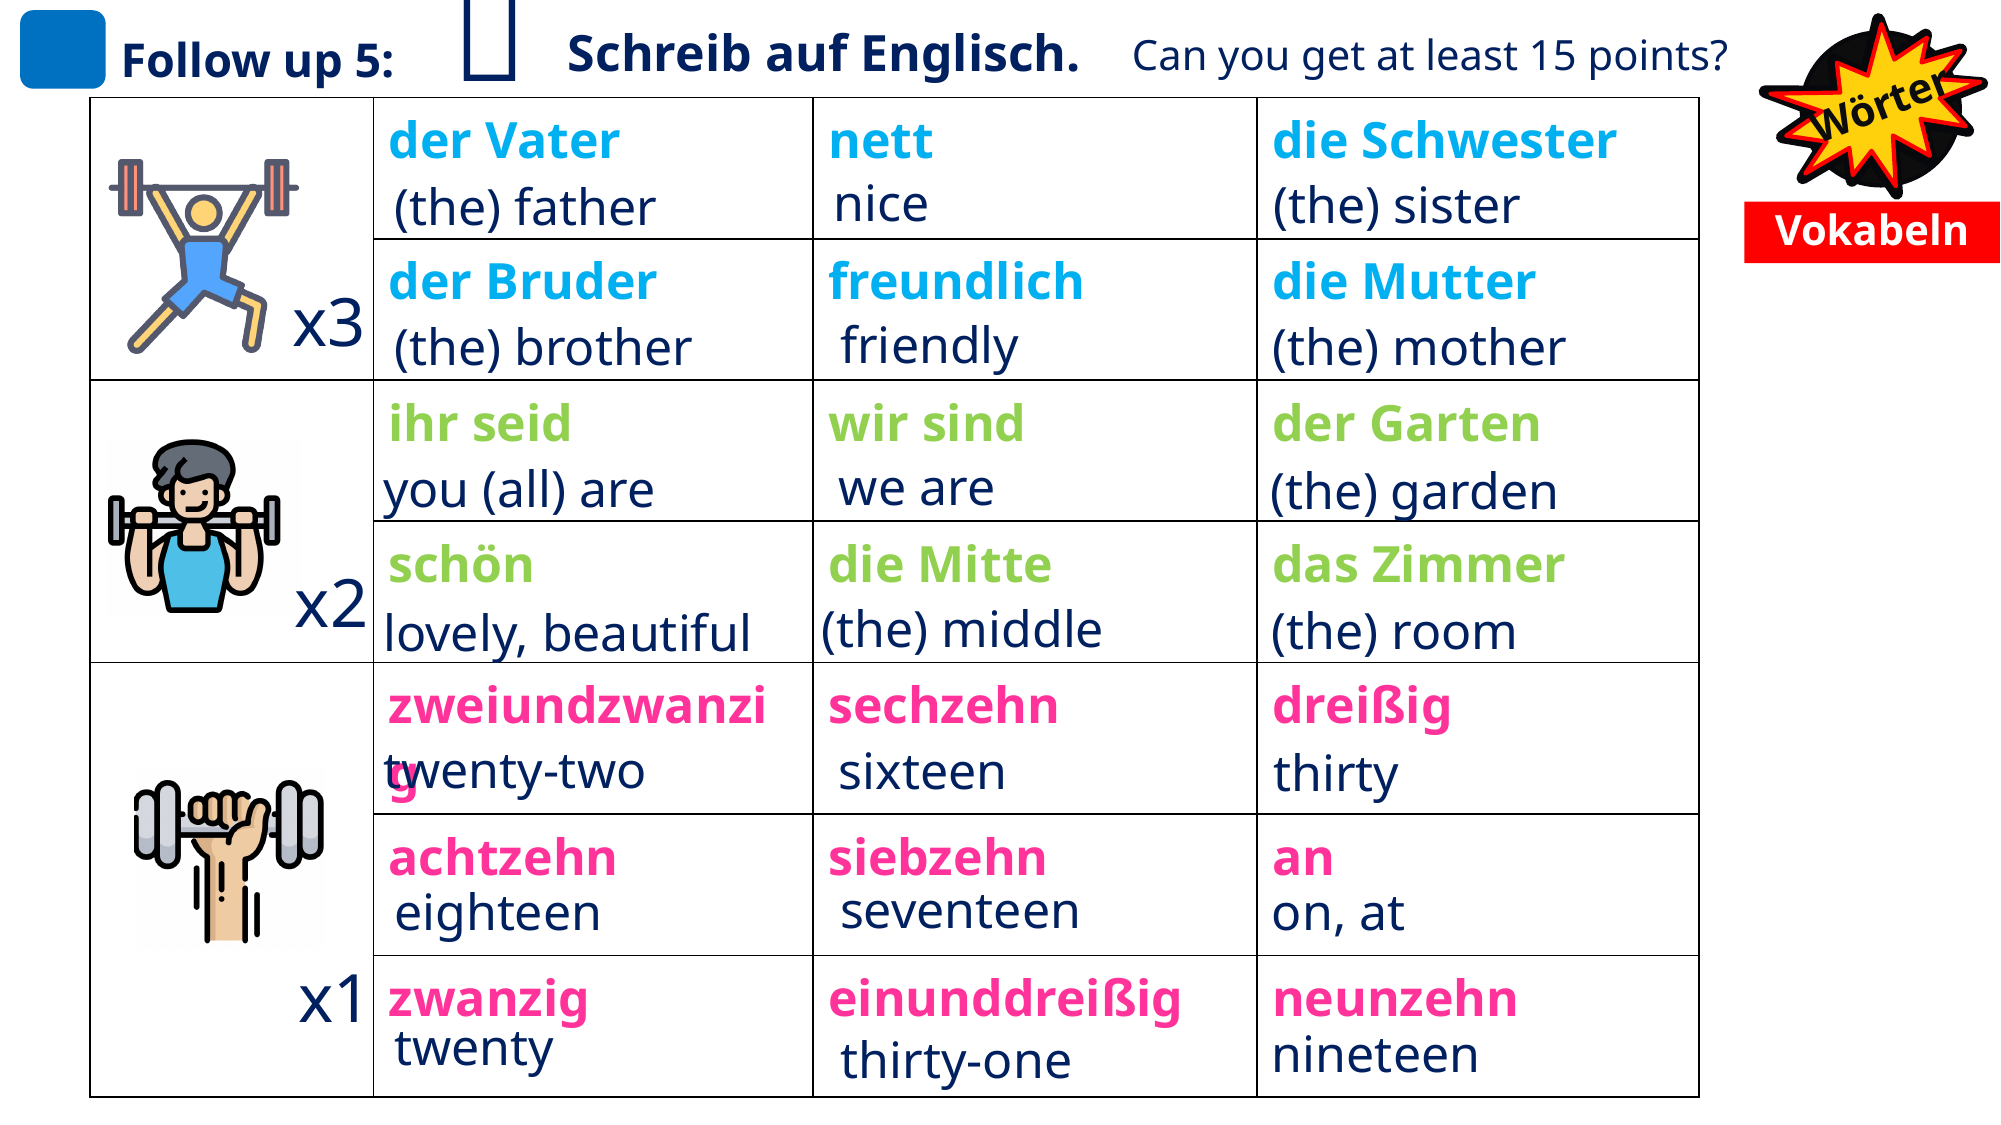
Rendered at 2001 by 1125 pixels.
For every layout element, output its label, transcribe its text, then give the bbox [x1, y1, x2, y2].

table_header [91, 98, 373, 379]
text_box twenty-two [368, 730, 764, 806]
text_box on, at [1257, 872, 1569, 948]
text_box eighteen [379, 872, 692, 948]
text_box (the) garden [1255, 451, 1665, 527]
text_box x3 [277, 272, 381, 368]
text_box (the) mother [1257, 307, 1665, 383]
text_box (the) room [1256, 592, 1569, 667]
table_cell zwanzig [374, 956, 812, 1096]
table_header nett [814, 98, 1256, 238]
text_box thirty [1258, 734, 1613, 810]
text_box x2 [280, 552, 384, 648]
text_box (the) father [379, 168, 692, 244]
text_box you (all) are [368, 450, 744, 525]
picture [105, 438, 301, 617]
text_box (the) sister [1258, 166, 1731, 242]
text_box nice [819, 163, 1131, 239]
table_cell die Mutter [1258, 242, 1698, 379]
table_cell zweiundzwanzig [374, 666, 812, 813]
table_cell das Zimmer [1258, 522, 1698, 662]
picture [105, 158, 301, 354]
table_cell schön [374, 522, 812, 594]
text_box lovely, beautiful [368, 594, 807, 669]
text_box  [437, 0, 615, 115]
table_cell achtzehn [374, 815, 812, 955]
text_box sixteen [824, 732, 1136, 807]
table_cell die Mitte [814, 522, 1256, 662]
table_cell dreißig [1258, 663, 1698, 813]
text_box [1779, 26, 1984, 193]
table_cell sechzehn [814, 663, 1256, 813]
text_box friendly [825, 305, 1270, 381]
title Follow up 5: [105, 14, 437, 110]
text_box seventeen [825, 871, 1222, 947]
text_box Vokabeln [1744, 201, 2000, 264]
table_cell der Bruder [374, 240, 812, 379]
text_box (the) brother [379, 307, 743, 383]
text_box [20, 10, 106, 89]
table_cell siebzehn [814, 815, 1256, 955]
text_box nineteen [1257, 1015, 1569, 1091]
text_box Can you get at least 15 points? [1117, 21, 1744, 86]
picture [133, 767, 325, 949]
text_box x1 [283, 948, 387, 1044]
table_cell [91, 381, 373, 662]
table_cell neunzehn [1258, 956, 1698, 1096]
table_cell freundlich [814, 240, 1256, 379]
table_cell einunddreißig [814, 956, 1256, 1096]
table_cell an [1258, 815, 1698, 955]
table_cell [91, 663, 373, 1096]
text_box twenty [379, 1008, 764, 1084]
text_box we are [824, 447, 1136, 523]
text_box Schreib auf Englisch. [615, 13, 1096, 89]
text_box (the) middle [806, 590, 1213, 666]
table_cell ihr seid [374, 381, 812, 520]
table_header die Schwester [1258, 98, 1698, 166]
table_cell der Garten [1258, 381, 1698, 520]
text_box thirty-one [825, 1021, 1195, 1096]
table_cell wir sind [814, 381, 1256, 520]
table_header der Vater [374, 98, 812, 238]
